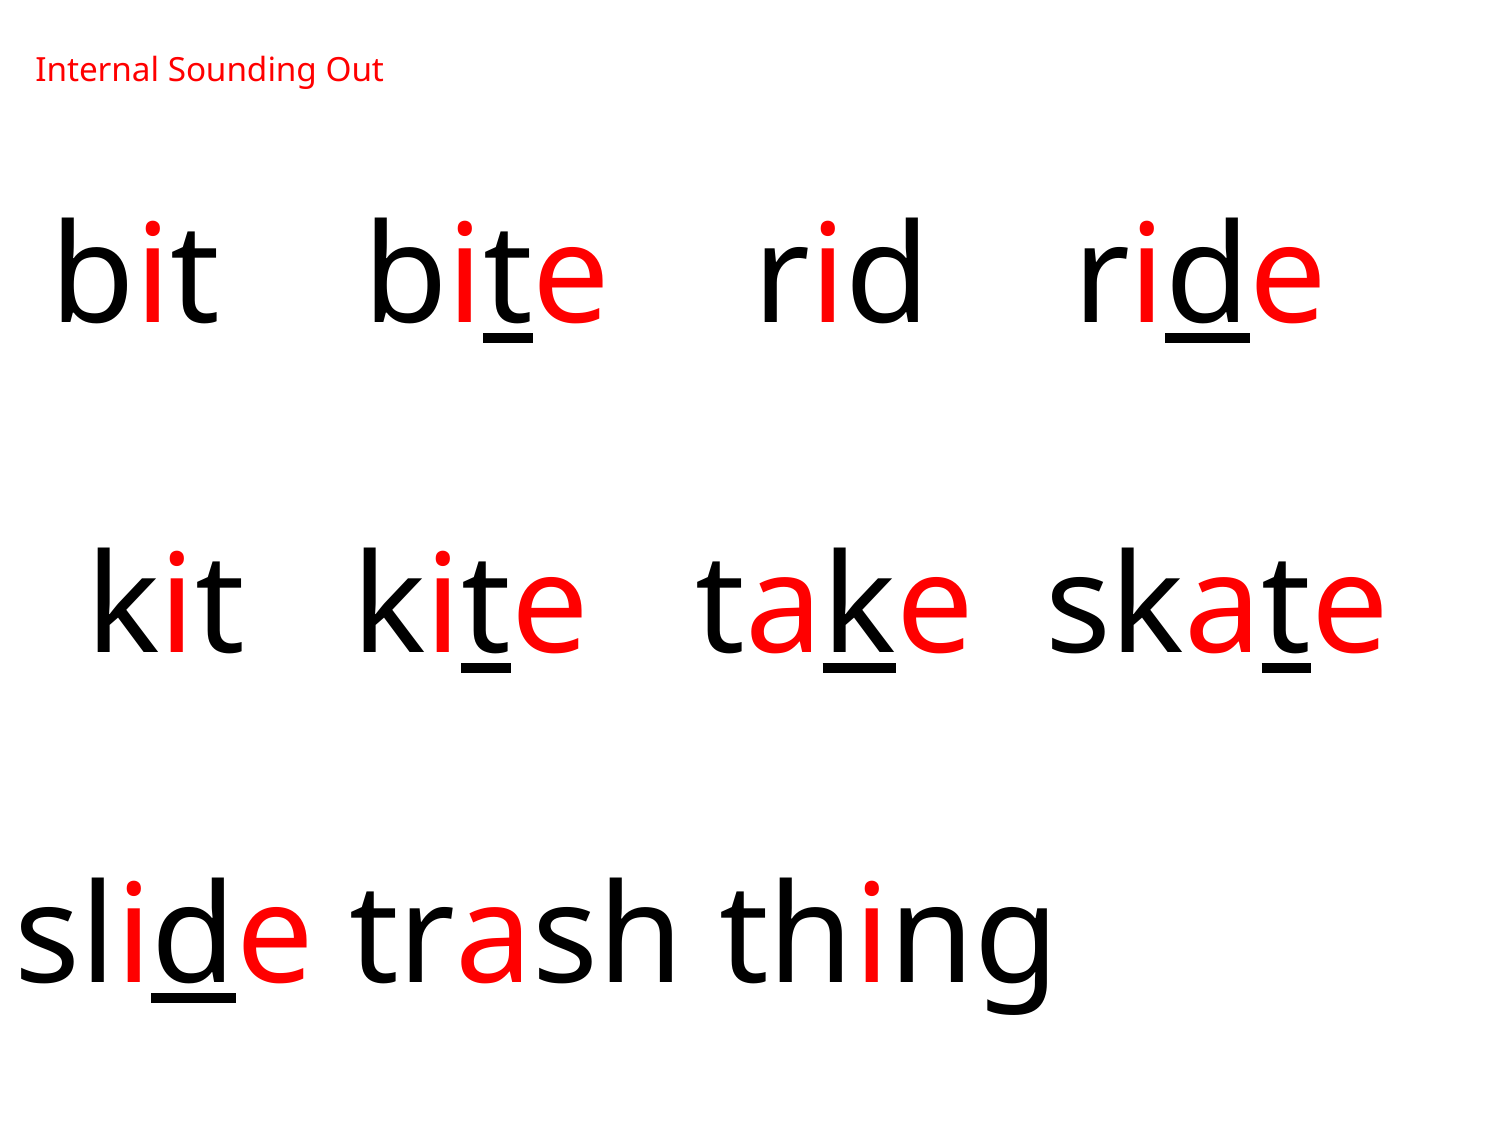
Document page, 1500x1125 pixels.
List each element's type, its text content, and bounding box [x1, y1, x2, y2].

text_box Internal Sounding Out [20, 41, 449, 96]
text_box bit bite rid ride kit kite take skate slide trash thing [0, 178, 1467, 1018]
